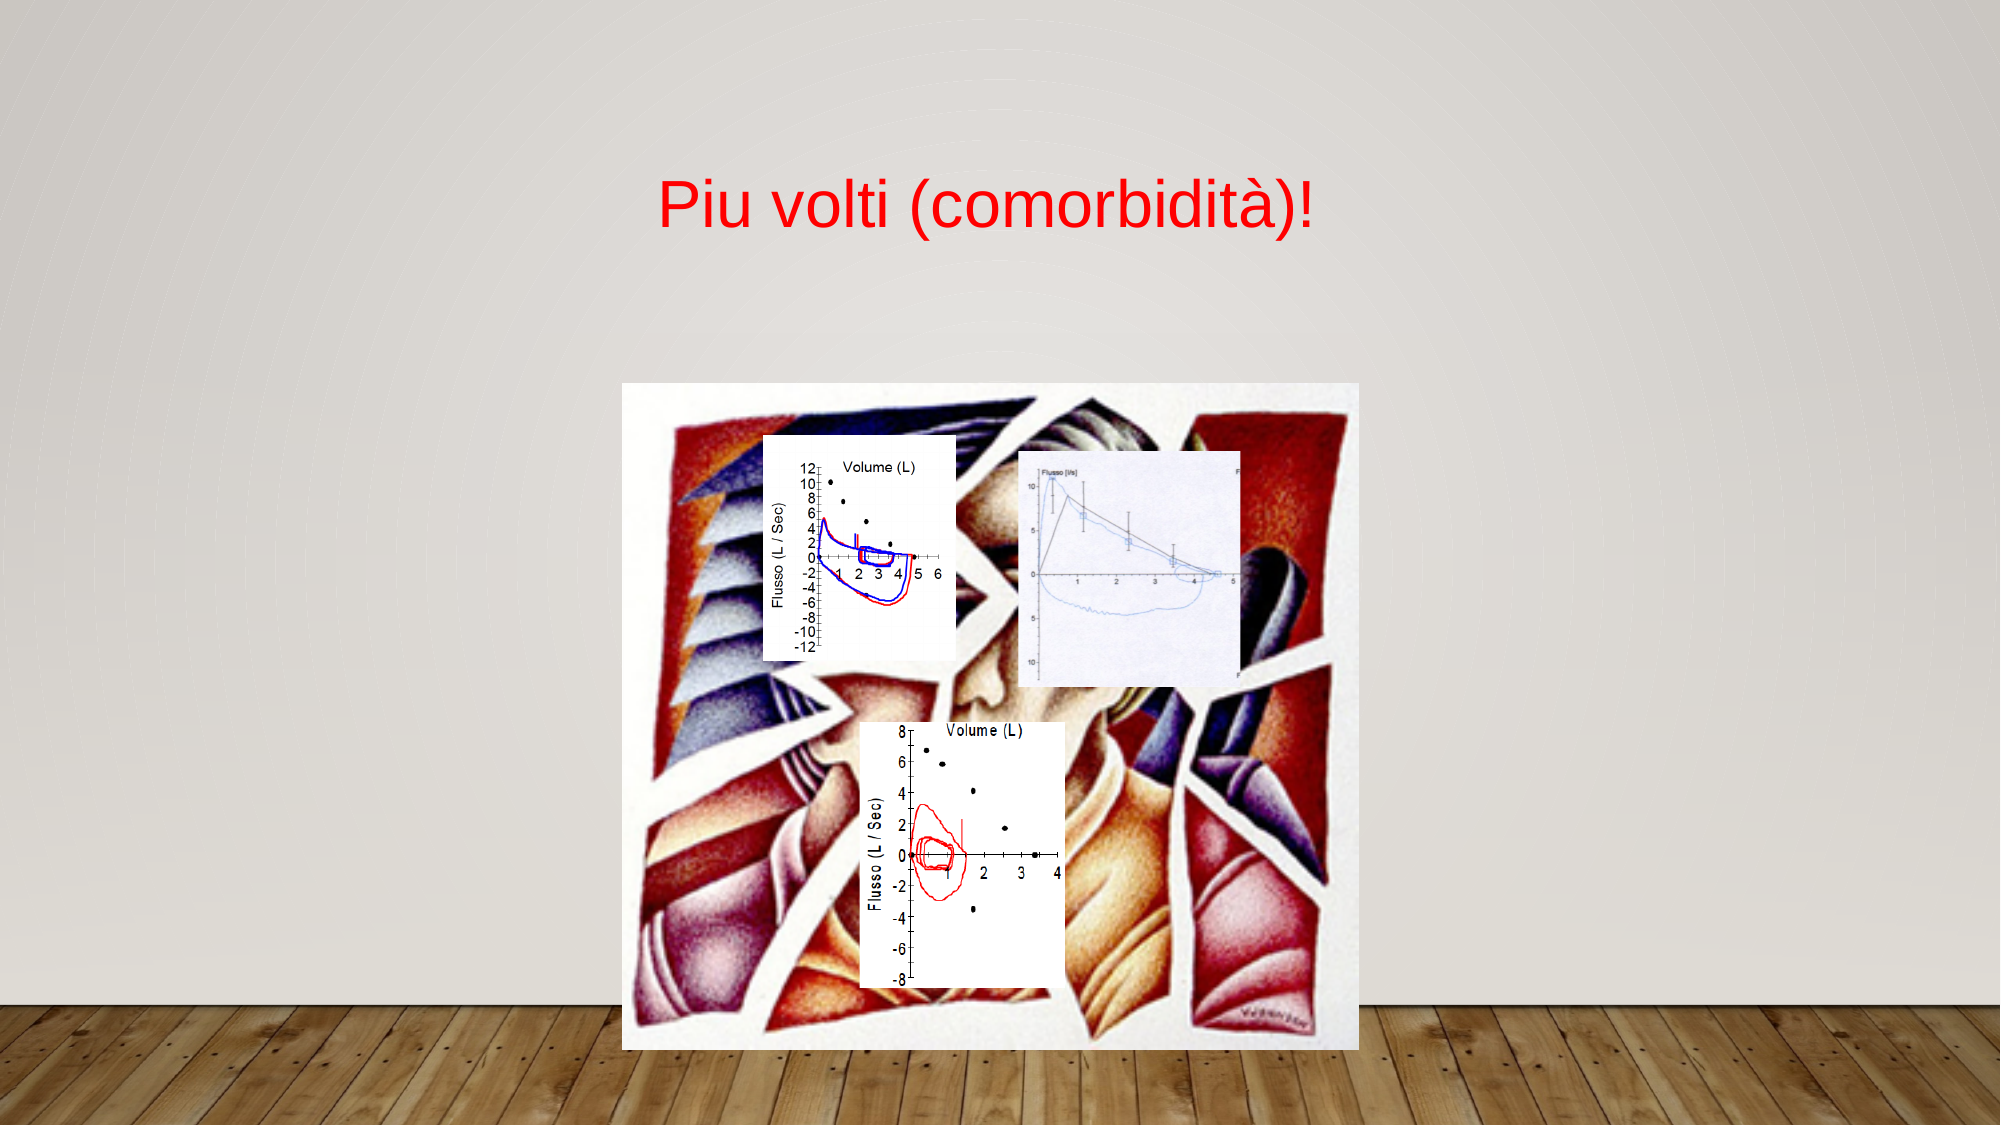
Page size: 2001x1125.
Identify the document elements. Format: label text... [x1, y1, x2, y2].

text_box Piu volti (comorbidità)! [642, 135, 1358, 266]
picture [0, 382, 2000, 1125]
